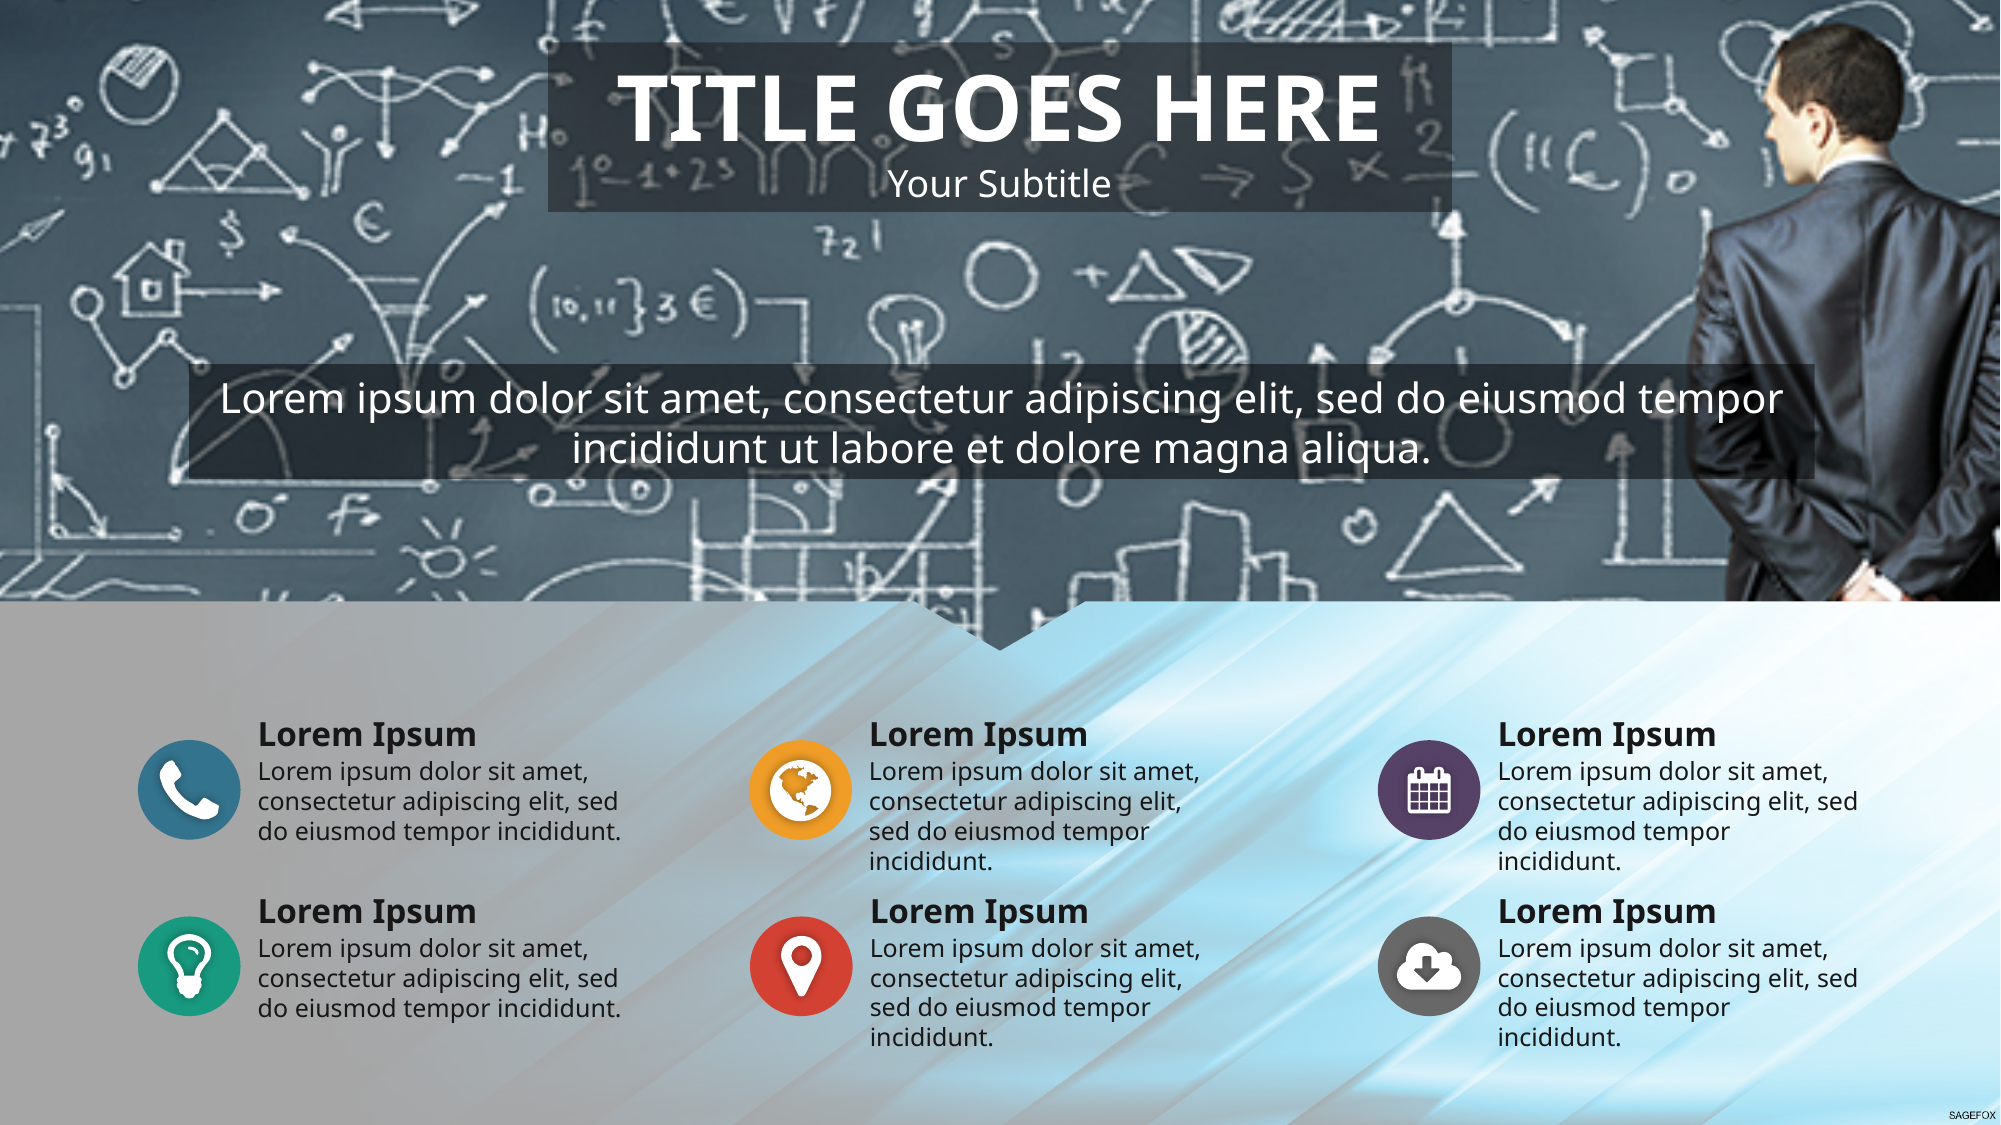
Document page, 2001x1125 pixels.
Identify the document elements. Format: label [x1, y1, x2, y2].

text_box [257, 889, 630, 1023]
text_box [749, 916, 853, 1017]
text_box [869, 889, 1230, 1023]
text_box [1377, 916, 1481, 1017]
text_box [1497, 713, 1862, 847]
text_box [868, 713, 1230, 847]
text_box [257, 713, 630, 847]
text_box [0, 651, 2000, 1125]
picture [0, 0, 2001, 1125]
text_box [1377, 740, 1481, 840]
text_box [1497, 889, 1862, 1023]
text_box [137, 916, 241, 1017]
text_box [749, 740, 852, 840]
text_box [137, 740, 241, 840]
